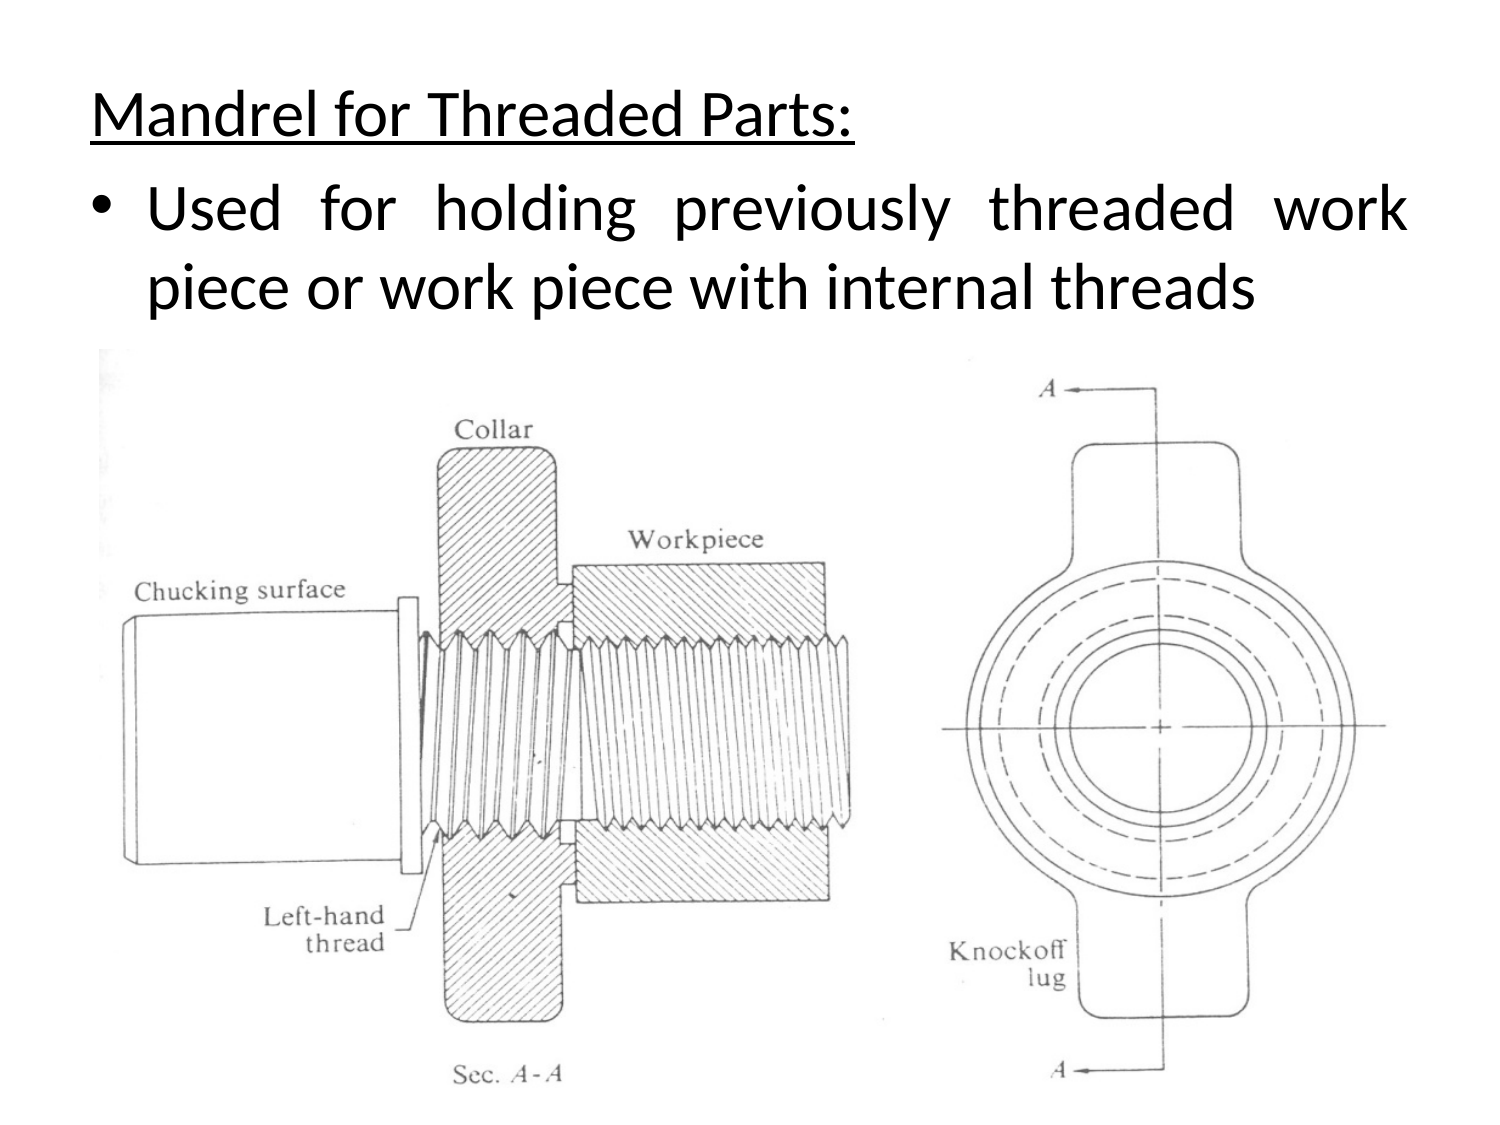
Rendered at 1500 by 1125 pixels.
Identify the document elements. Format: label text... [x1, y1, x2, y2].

list Mandrel for Threaded Parts: Used for holding previously threaded work piece or work piece with internal threads [75, 62, 1425, 805]
picture [99, 349, 1476, 1088]
